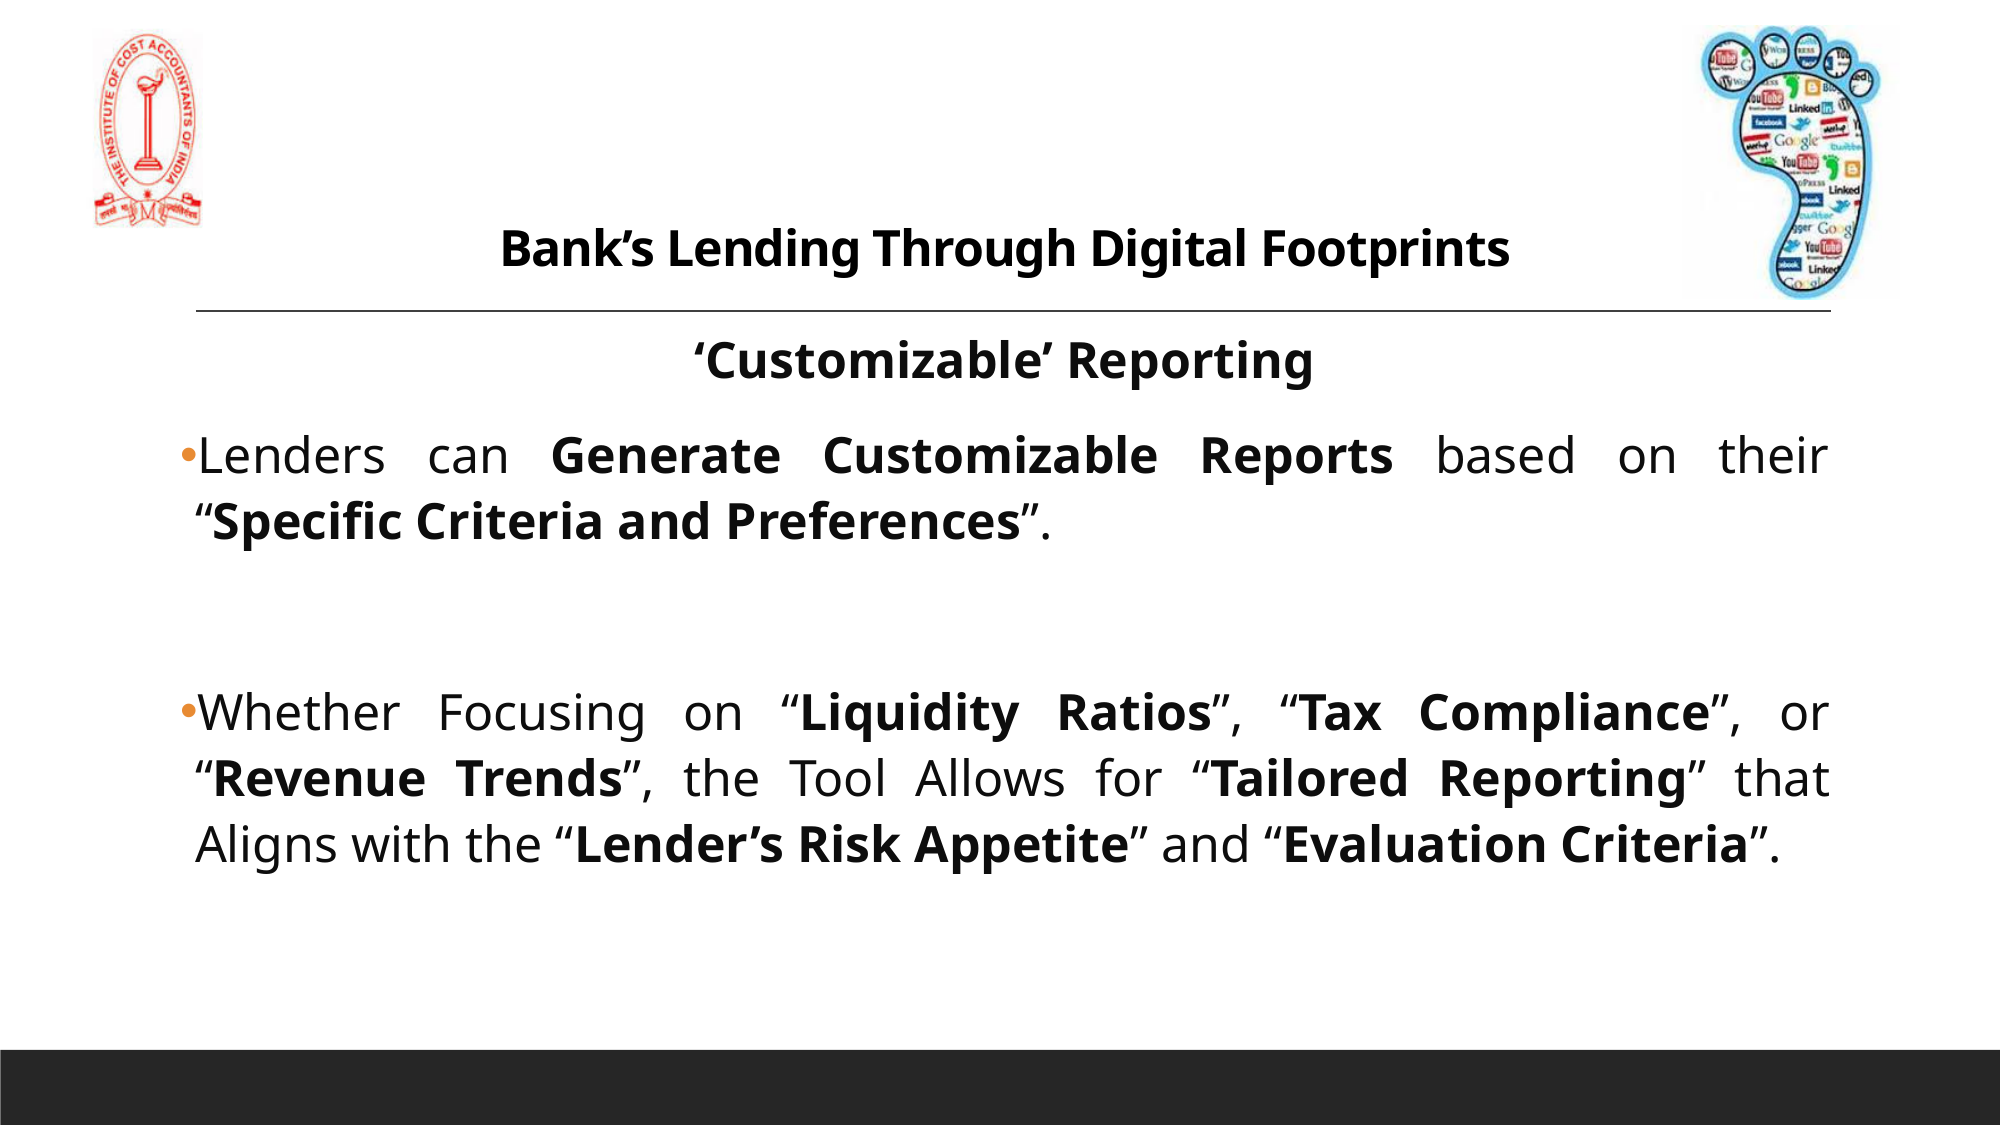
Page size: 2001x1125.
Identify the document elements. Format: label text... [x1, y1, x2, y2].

title Bank’s Lending Through Digital Footprints [180, 47, 1660, 285]
picture [12, 8, 269, 248]
picture [1663, 25, 1920, 301]
list ‘Customizable’ Reporting Lenders can Generate Customizable Reports based on their “Specific Criteria and Preferences”. Whether Focusing on “Liquidity Ratios”, “Tax Compliance”, or “Revenue Trends”, the Tool Allows for “Tailored Reporting” that Aligns with the “Lender’s Risk Appetite” and “Evaluation Criteria”. [180, 315, 1830, 1034]
